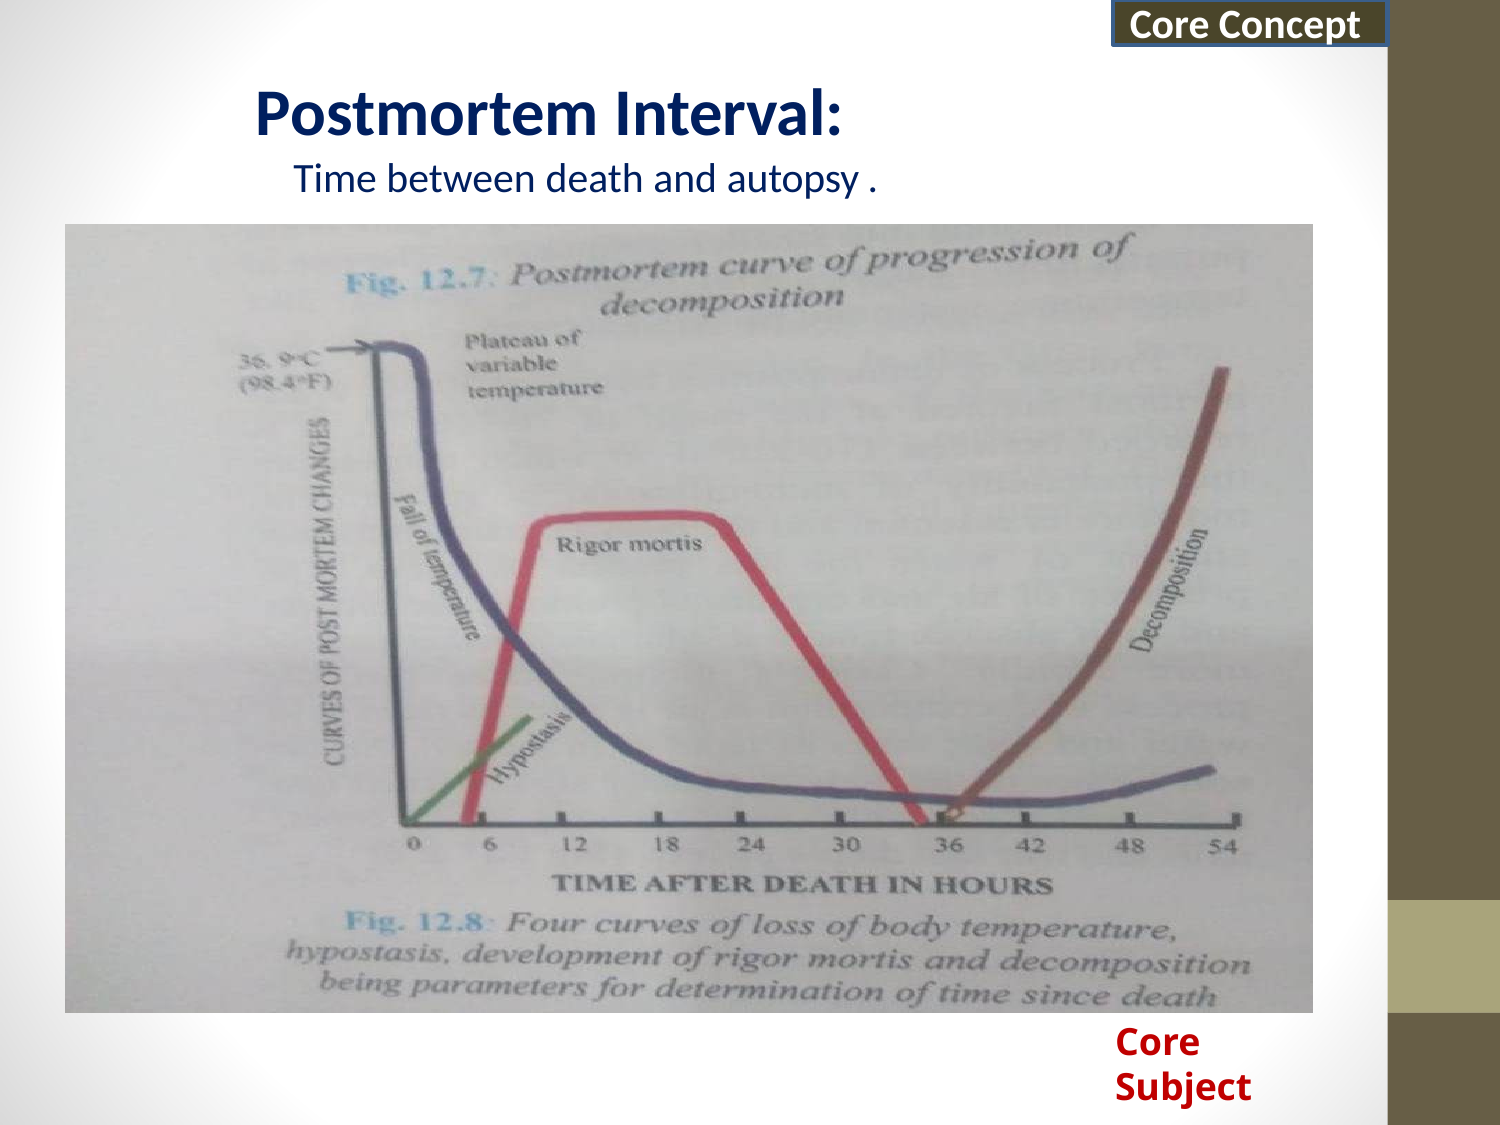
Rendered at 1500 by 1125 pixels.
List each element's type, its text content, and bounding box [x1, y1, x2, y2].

text_box Core Subject [1113, 1015, 1323, 1108]
picture [0, 0, 1387, 1125]
title Postmortem Interval: Time between death and autopsy . [87, 44, 1413, 257]
text_box Core Concept [1111, 0, 1390, 47]
